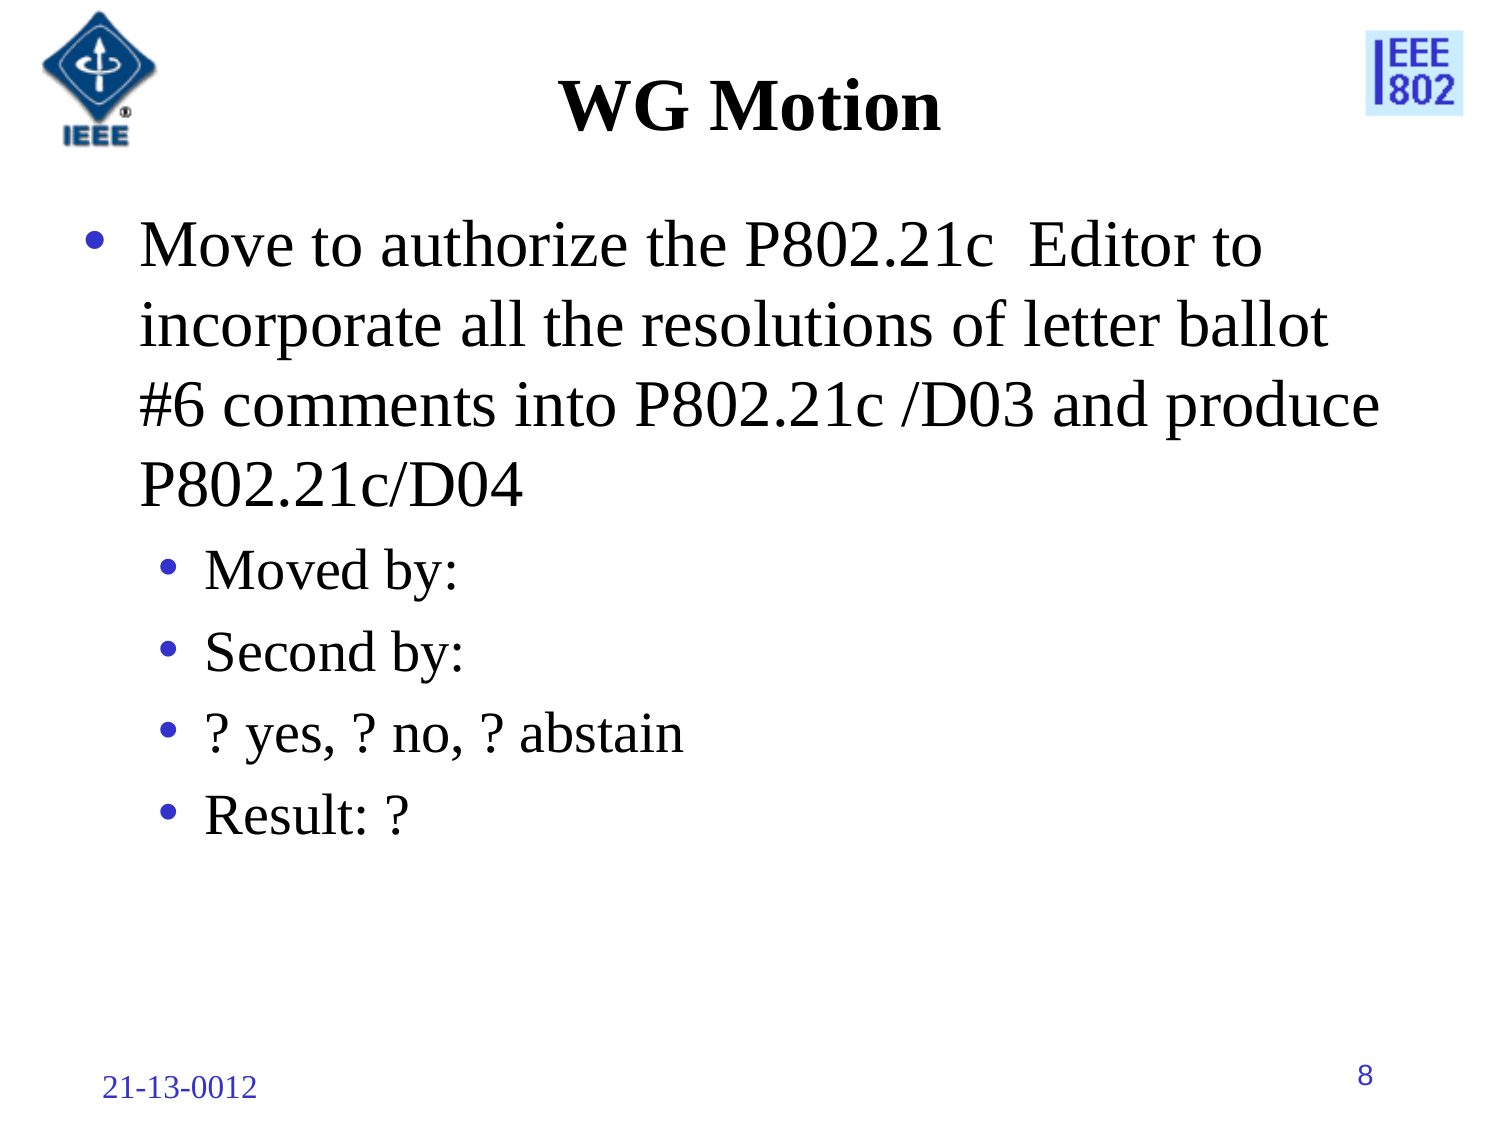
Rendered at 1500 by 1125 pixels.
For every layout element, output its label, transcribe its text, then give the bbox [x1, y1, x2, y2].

list Move to authorize the P802.21c Editor to incorporate all the resolutions of letter ballot #6 comments into P802.21c /D03 and produce P802.21c/D04 Moved by: Second by: ? yes, ? no, ? abstain Result: ? [67, 191, 1431, 1043]
picture [37, 9, 162, 150]
picture [1351, 12, 1475, 141]
title WG Motion [76, 31, 1424, 170]
